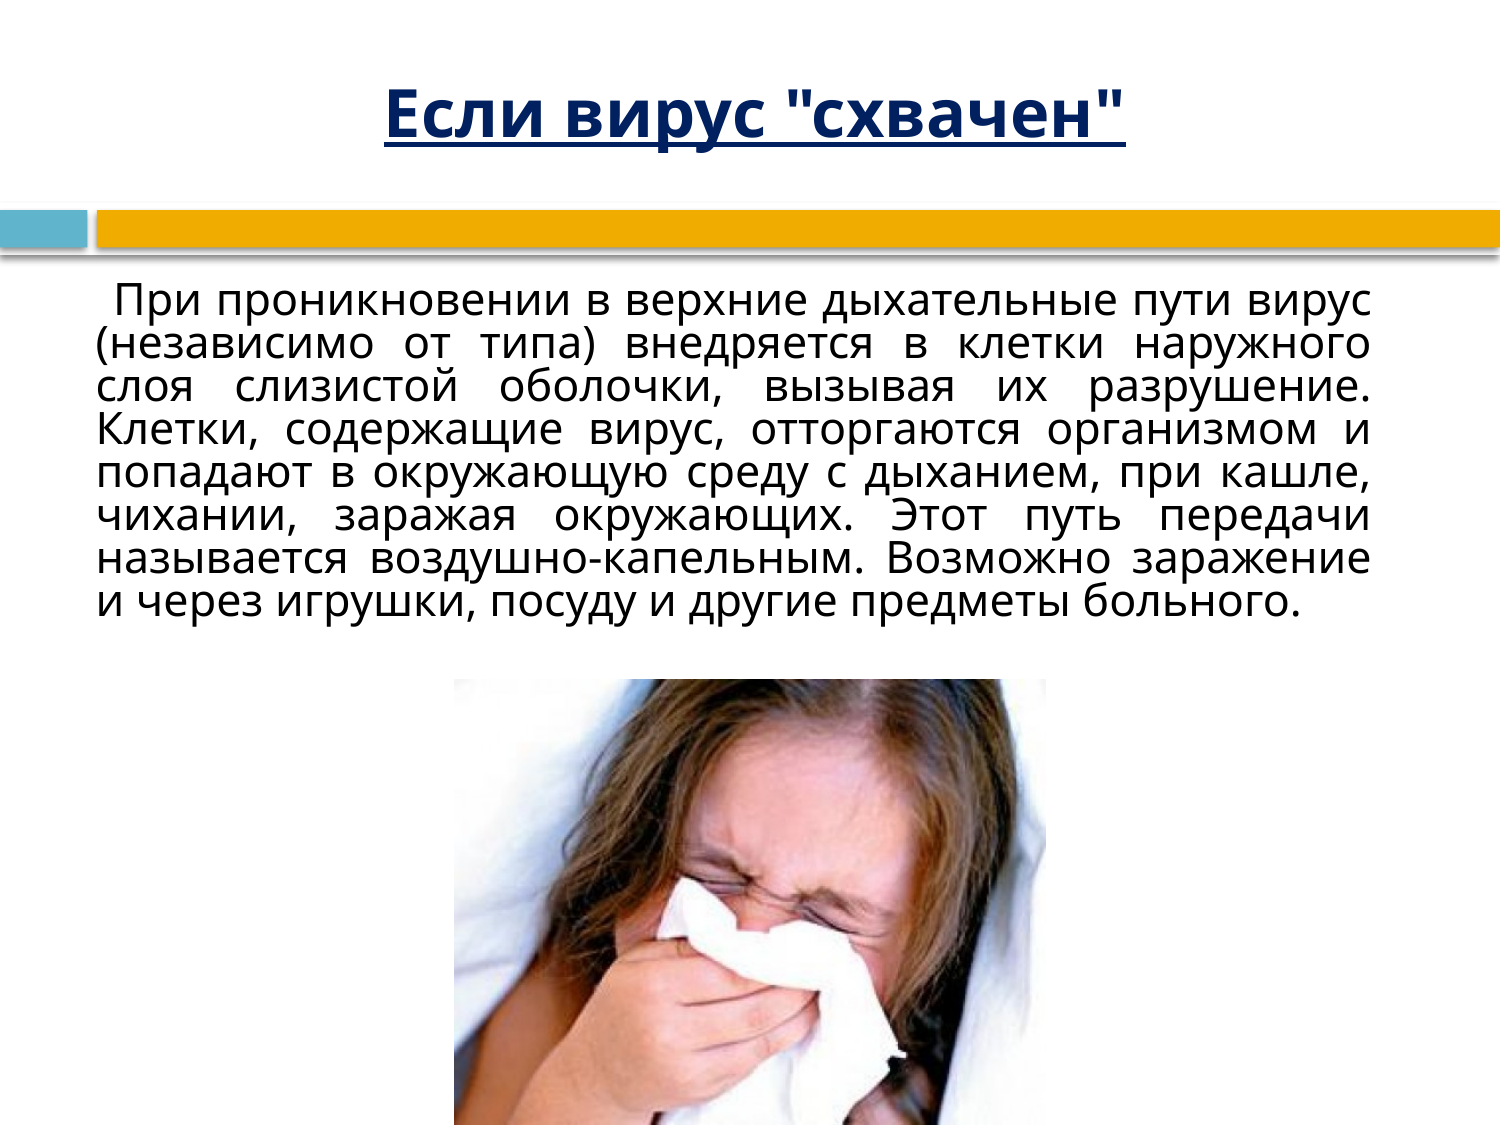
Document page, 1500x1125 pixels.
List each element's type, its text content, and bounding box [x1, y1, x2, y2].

list При проникновении в верхние дыхательные пути вирус (независимо от типа) внедряется в клетки наружного слоя слизистой оболочки, вызывая их разрушение. Клетки, содержащие вирус, отторгаются организмом и попадают в окружающую среду с дыханием, при кашле, чихании, заражая окружающих. Этот путь передачи называется воздушно-капельным. Возможно заражение и через игрушки, посуду и другие предметы больного. [29, 274, 1388, 676]
picture [454, 679, 1046, 1125]
title Если вирус "схвачен" [88, 48, 1439, 174]
